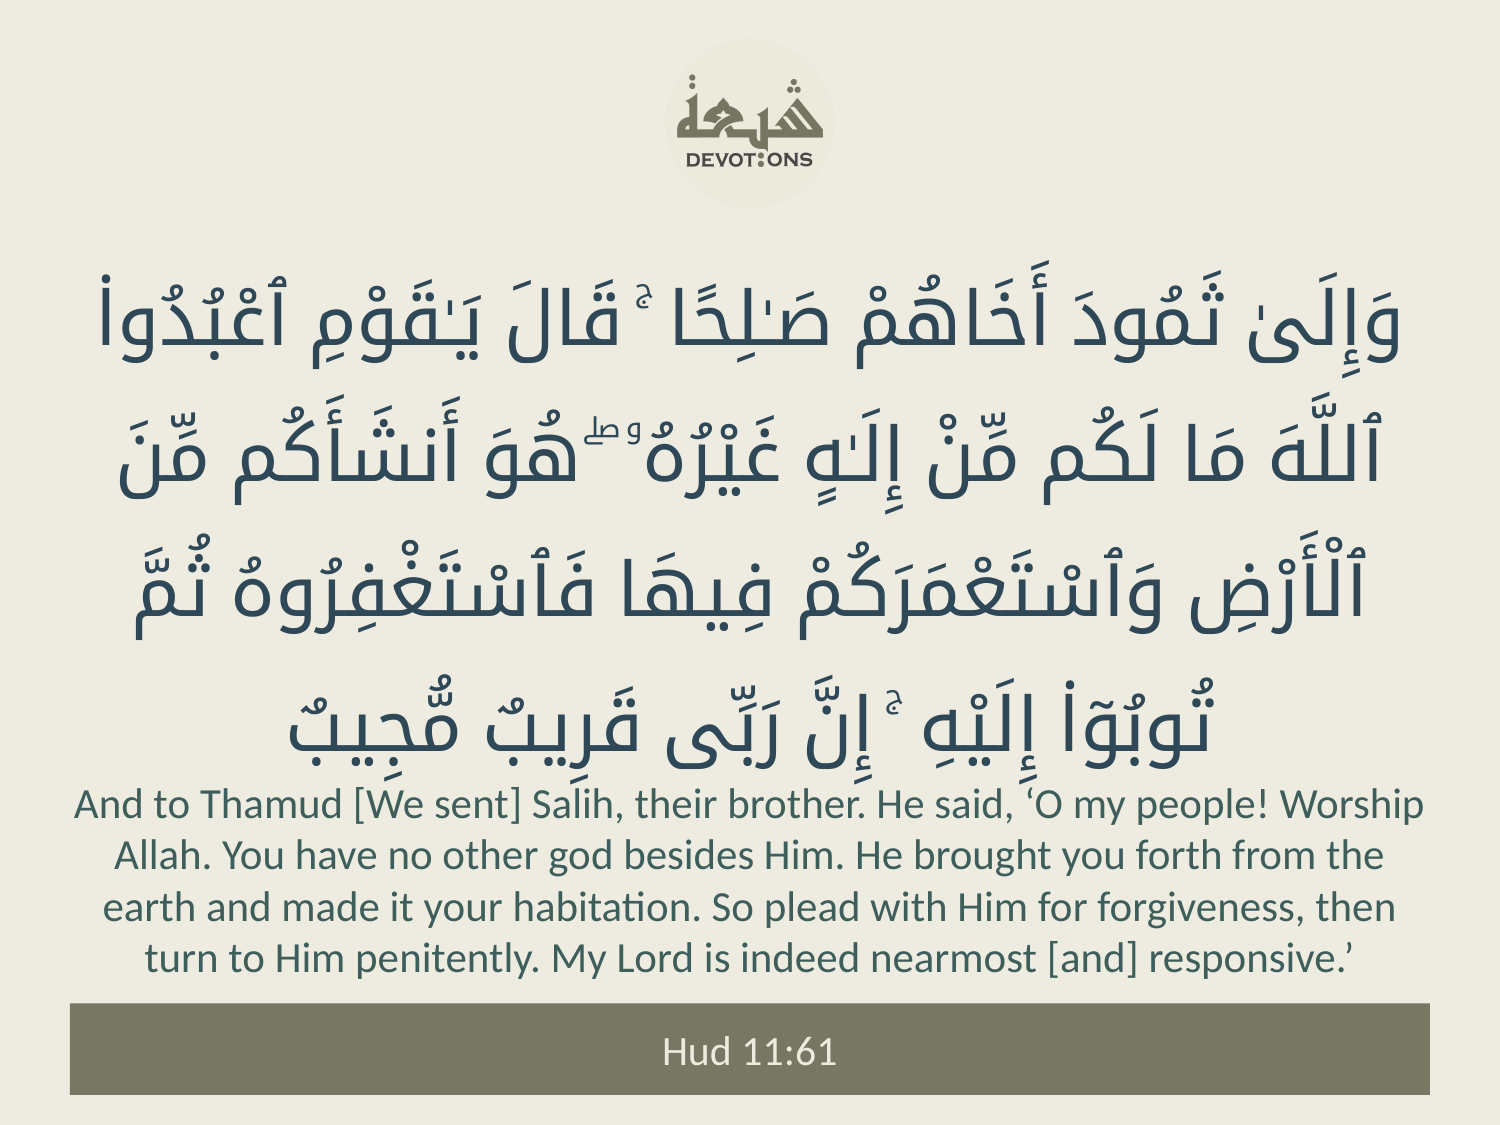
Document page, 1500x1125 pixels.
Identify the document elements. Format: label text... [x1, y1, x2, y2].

list وَإِلَىٰ ثَمُودَ أَخَاهُمْ صَـٰلِحًا ۚ قَالَ يَـٰقَوْمِ ٱعْبُدُوا۟ ٱللَّهَ مَا لَكُم مِّنْ إِلَـٰهٍ غَيْرُهُۥ ۖ هُوَ أَنشَأَكُم مِّنَ ٱلْأَرْضِ وَٱسْتَعْمَرَكُمْ فِيهَا فَٱسْتَغْفِرُوهُ ثُمَّ تُوبُوٓا۟ إِلَيْهِ ۚ إِنَّ رَبِّى قَرِيبٌ مُّجِيبٌ And to Thamud [We sent] Salih, their brother. He said, ‘O my people! Worship Allah. You have no other god besides Him. He brought you forth from the earth and made it your habitation. So plead with Him for forgiveness, then turn to Him penitently. My Lord is indeed nearmost [and] responsive.’ [69, 203, 1430, 1003]
list Hud 11:61 [69, 1003, 1430, 1095]
picture [656, 29, 844, 203]
